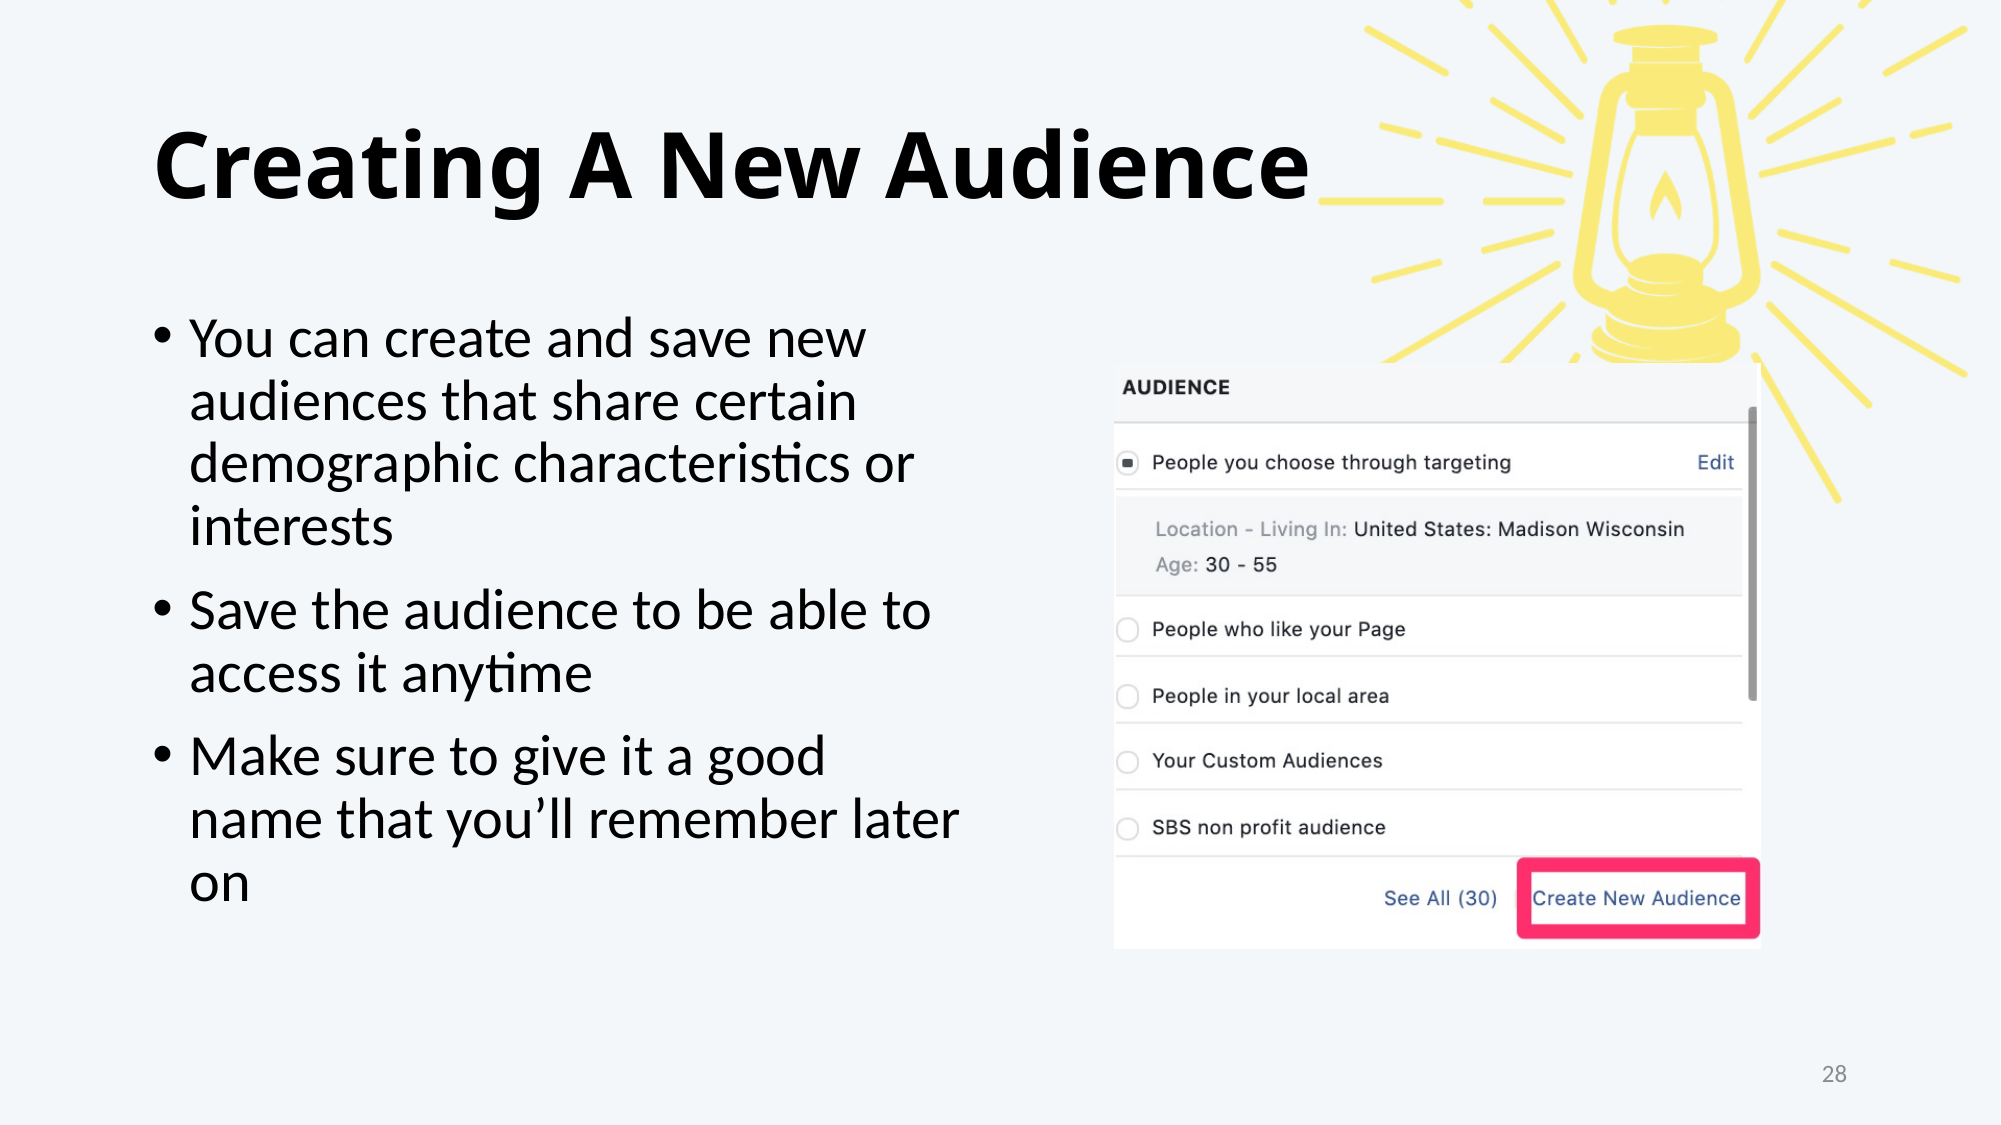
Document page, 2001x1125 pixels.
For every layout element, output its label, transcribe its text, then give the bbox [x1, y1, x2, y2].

picture [0, 0, 2001, 1125]
list You can create and save new audiences that share certain demographic characteristics or interests Save the audience to be able to access it anytime Make sure to give it a good name that you’ll remember later on [137, 299, 988, 1014]
title Creating A New Audience [137, 59, 1863, 278]
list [1114, 363, 1761, 950]
slide_number 28 [1412, 1042, 1863, 1103]
